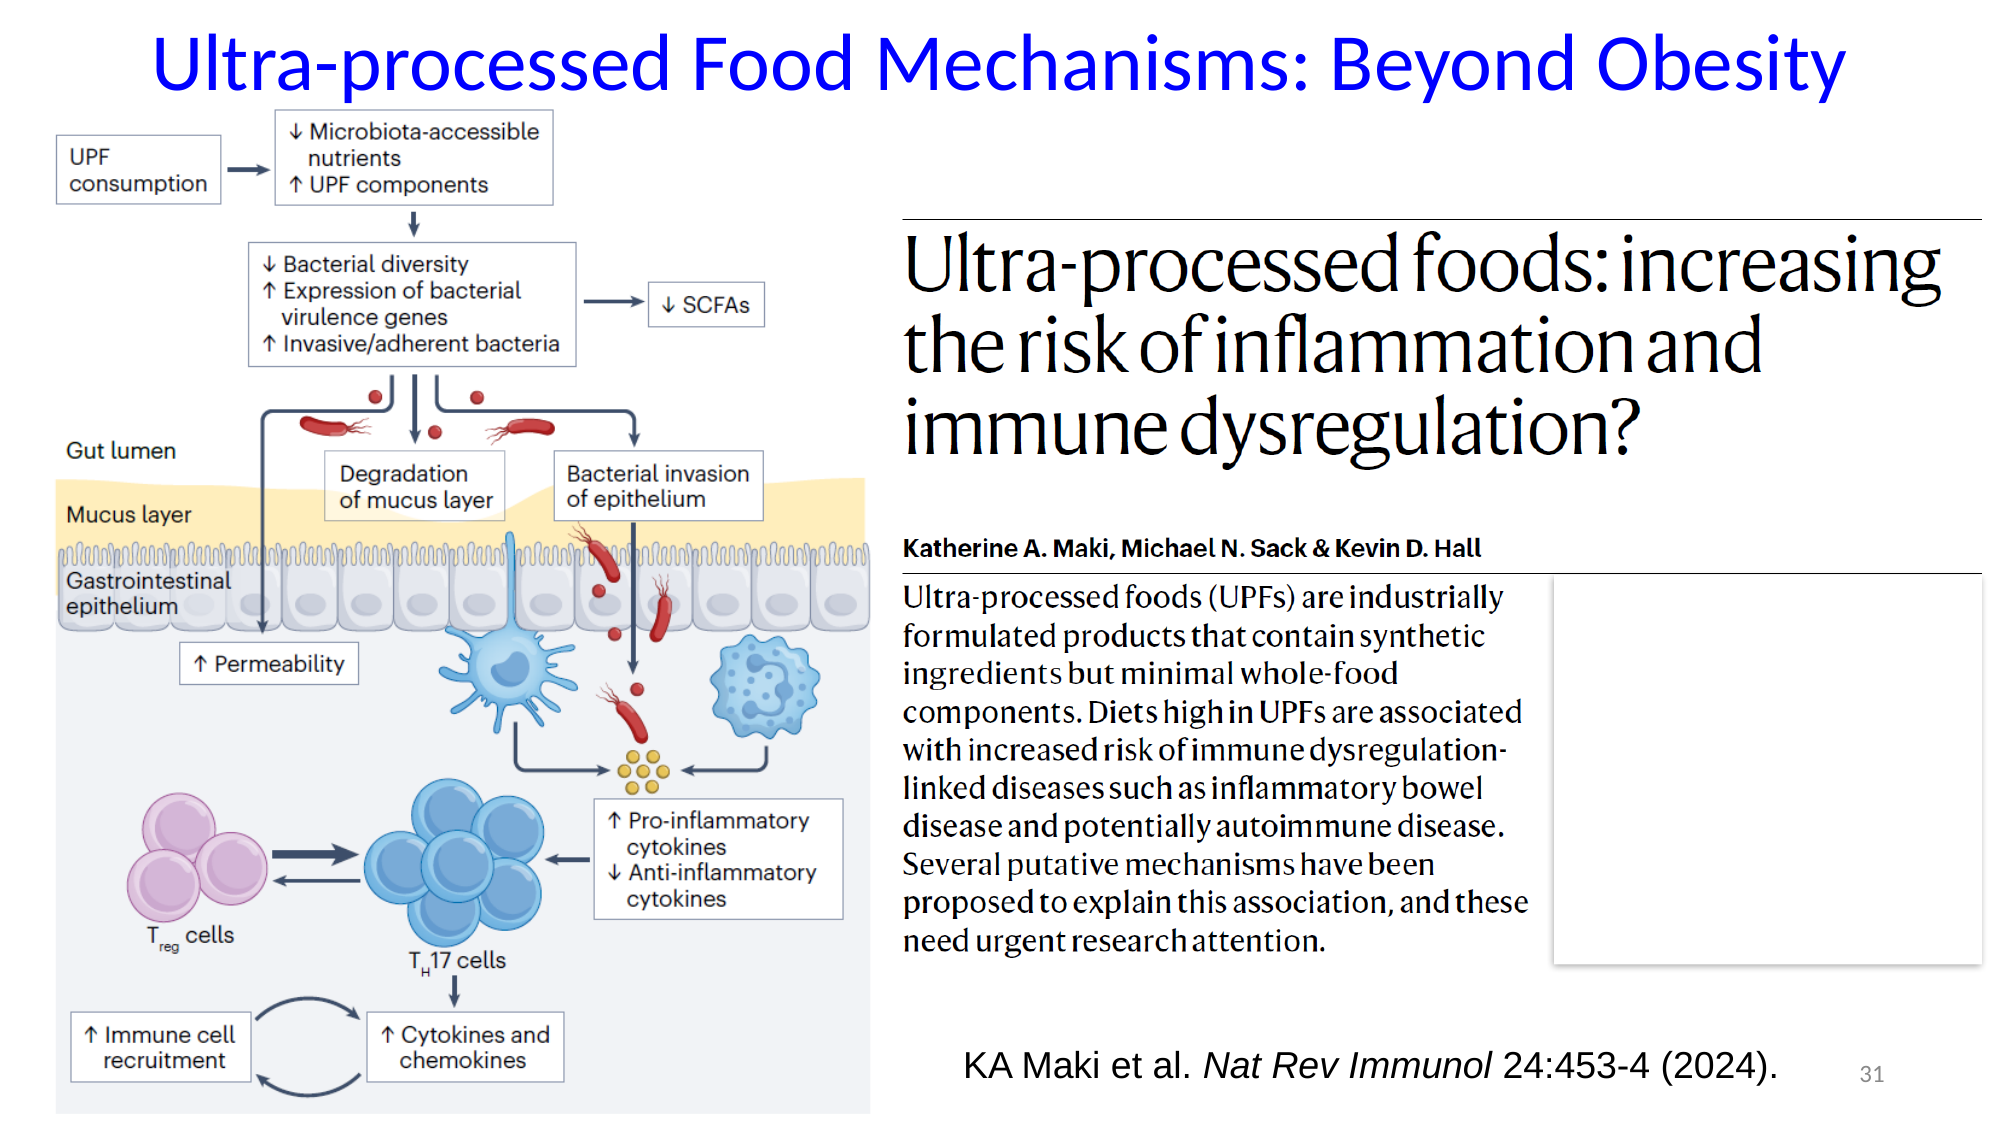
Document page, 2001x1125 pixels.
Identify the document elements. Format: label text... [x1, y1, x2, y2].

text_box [870, 215, 1983, 965]
picture [0, 83, 879, 1119]
text_box KA Maki et al. Nat Rev Immunol 24:453-4 (2024). [883, 1033, 1872, 1094]
slide_number 31 [1433, 1042, 1900, 1103]
text_box Ultra-processed Food Mechanisms: Beyond Obesity [0, 0, 2000, 117]
